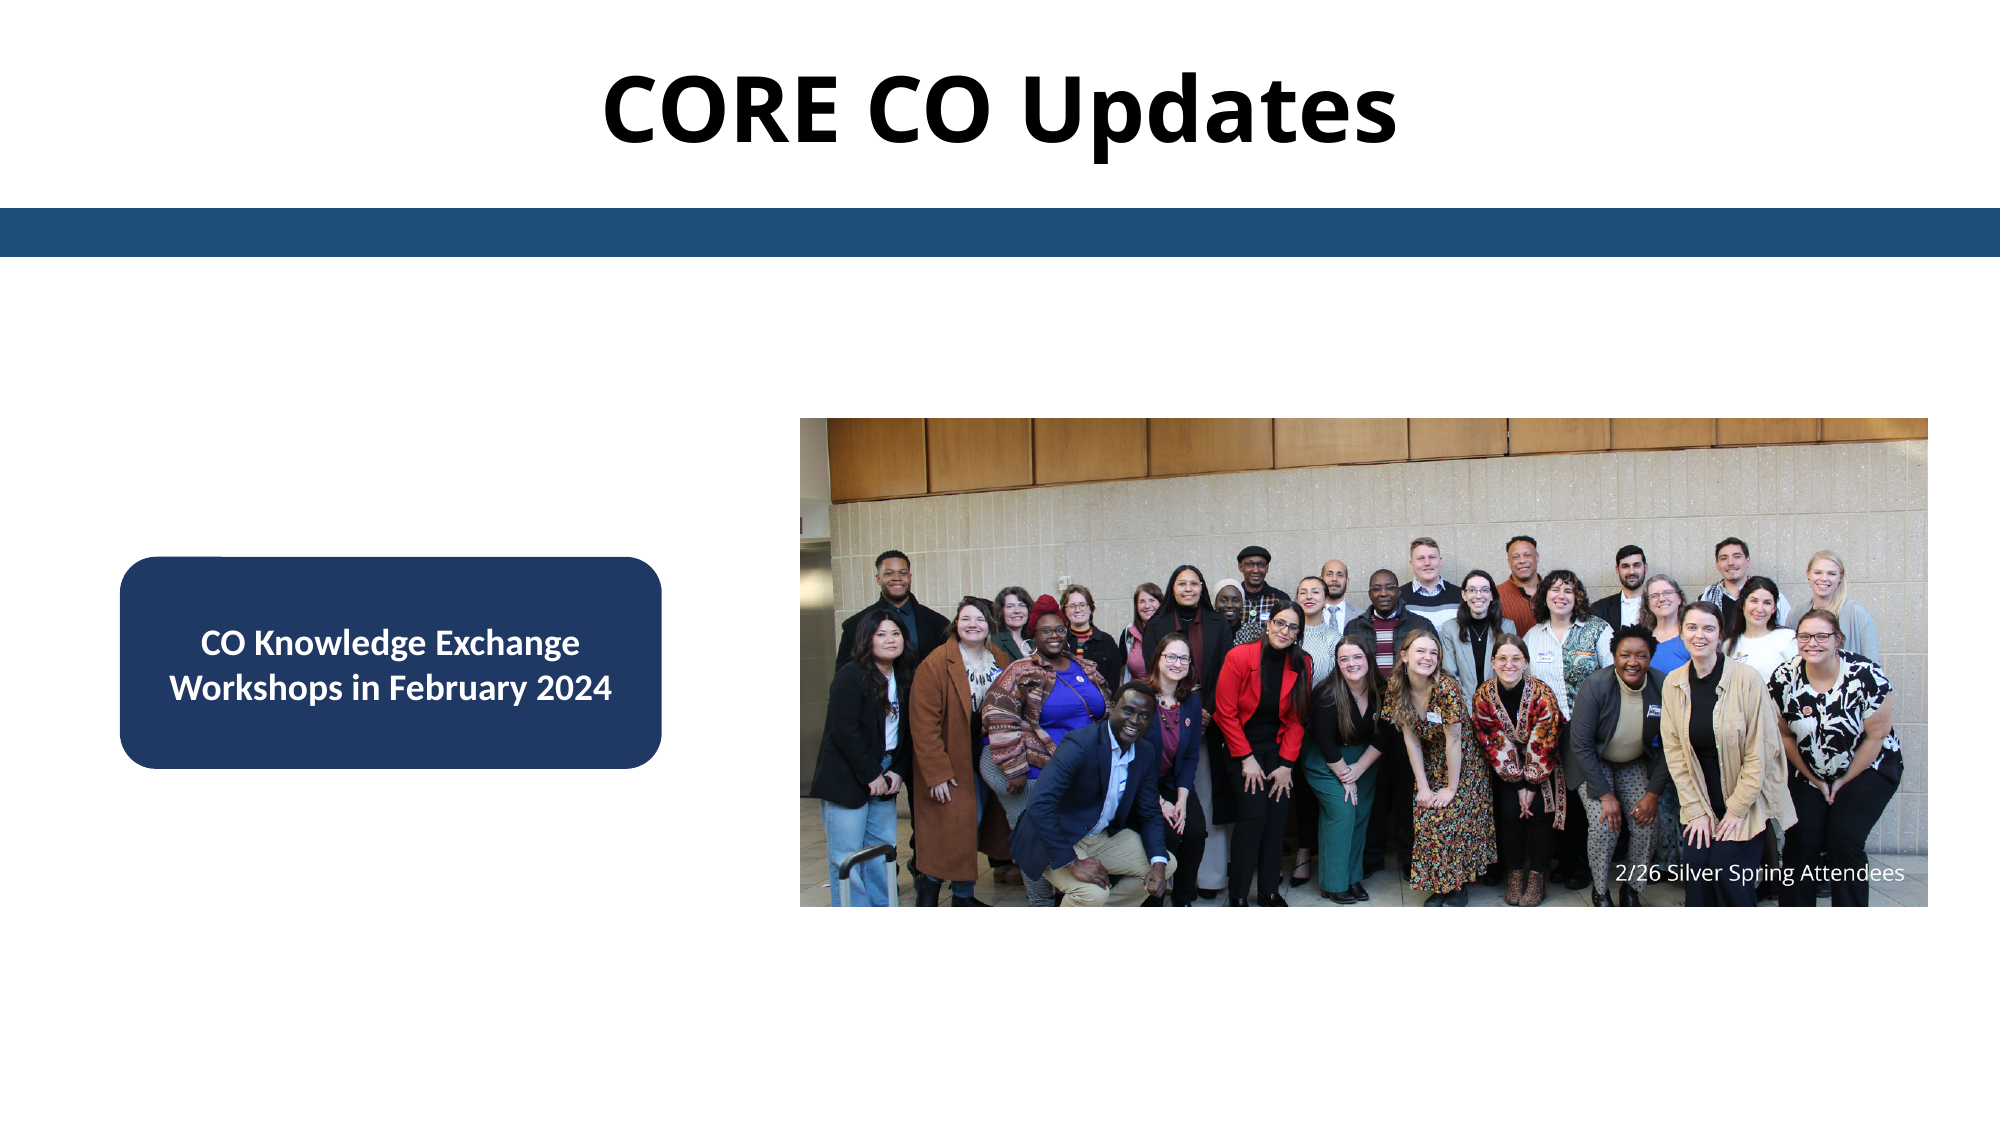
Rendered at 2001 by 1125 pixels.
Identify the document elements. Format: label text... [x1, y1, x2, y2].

picture [800, 418, 1928, 907]
text_box CORE CO Updates [82, 43, 1918, 169]
text_box [0, 208, 2000, 257]
text_box CO Knowledge Exchange Workshops in February 2024 [119, 556, 662, 769]
